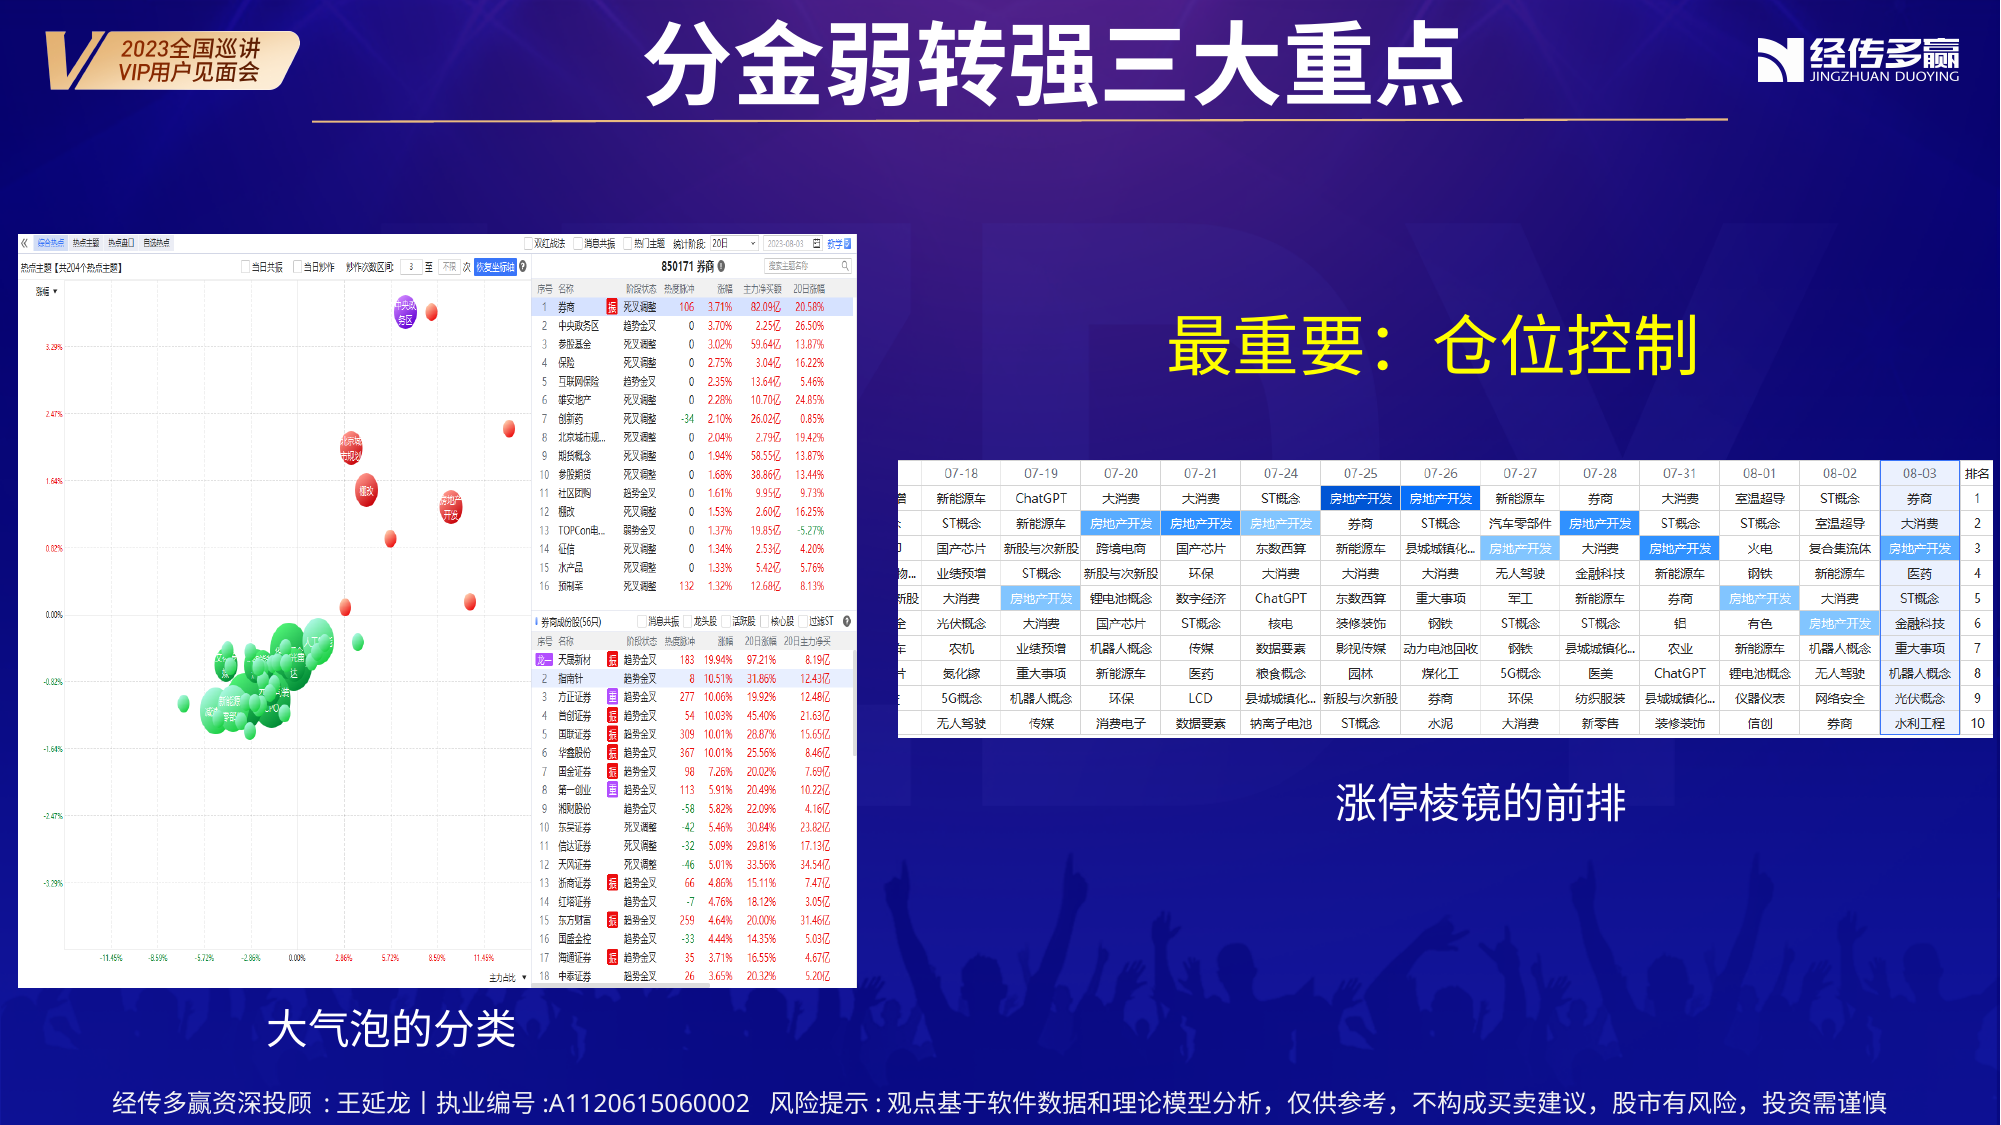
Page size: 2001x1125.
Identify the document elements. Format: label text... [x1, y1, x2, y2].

text_box 涨停棱镜的前排 [1275, 779, 1688, 834]
picture [0, 0, 2000, 1125]
text_box 最重要：仓位控制 [1090, 311, 1776, 391]
text_box 分金弱转强三大重点 [485, 0, 1623, 125]
text_box 大气泡的分类 [189, 1005, 594, 1061]
